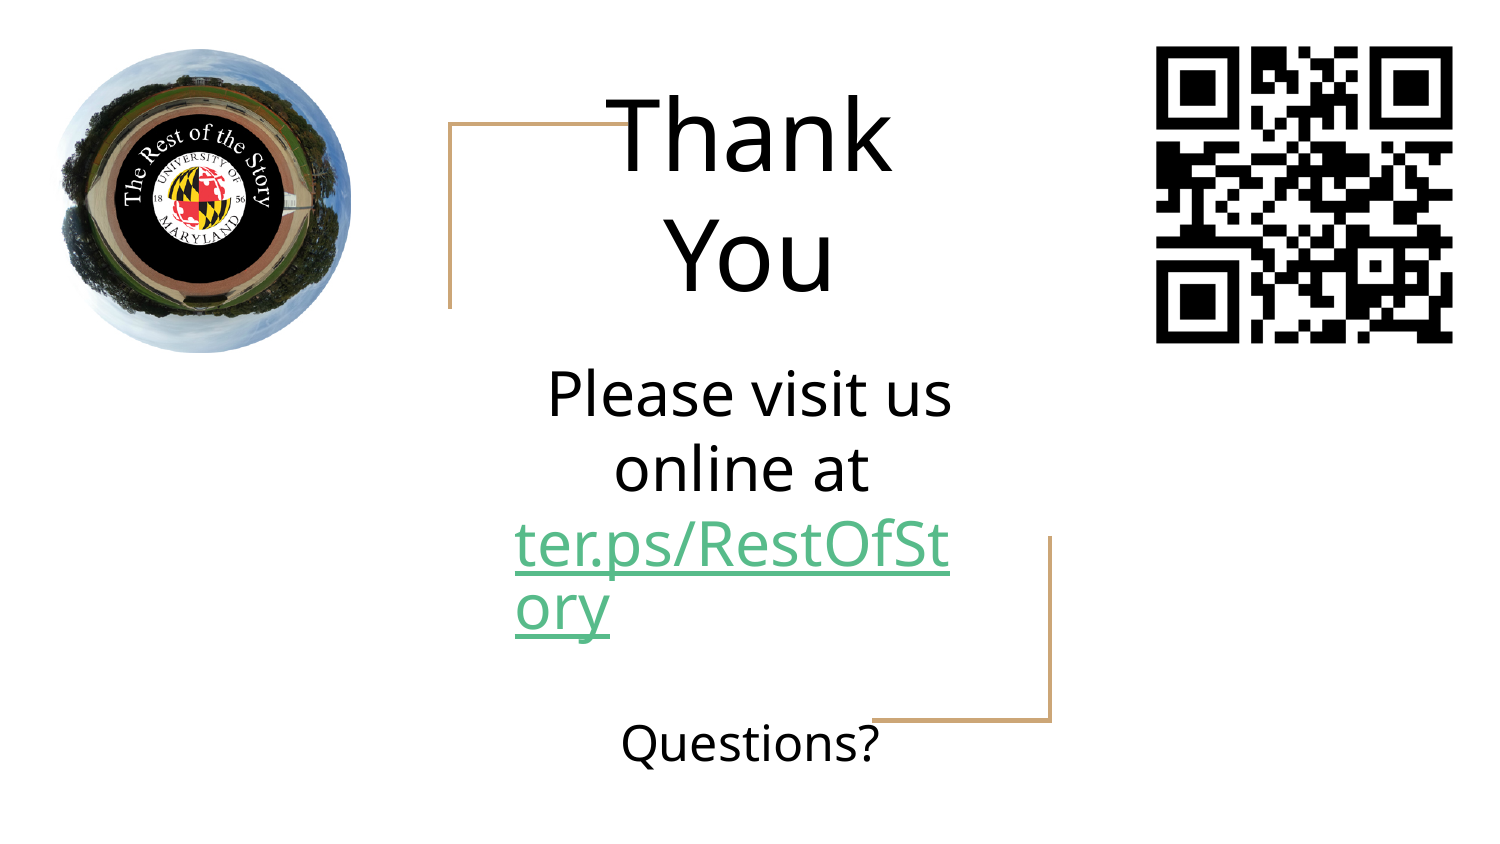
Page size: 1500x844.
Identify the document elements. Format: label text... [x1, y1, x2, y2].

subtitle Please visit us online at ter.ps/RestOfStory Questions? [499, 339, 1001, 627]
picture [1109, 0, 1500, 391]
title Thank You [499, 175, 1001, 327]
picture [47, 49, 351, 354]
